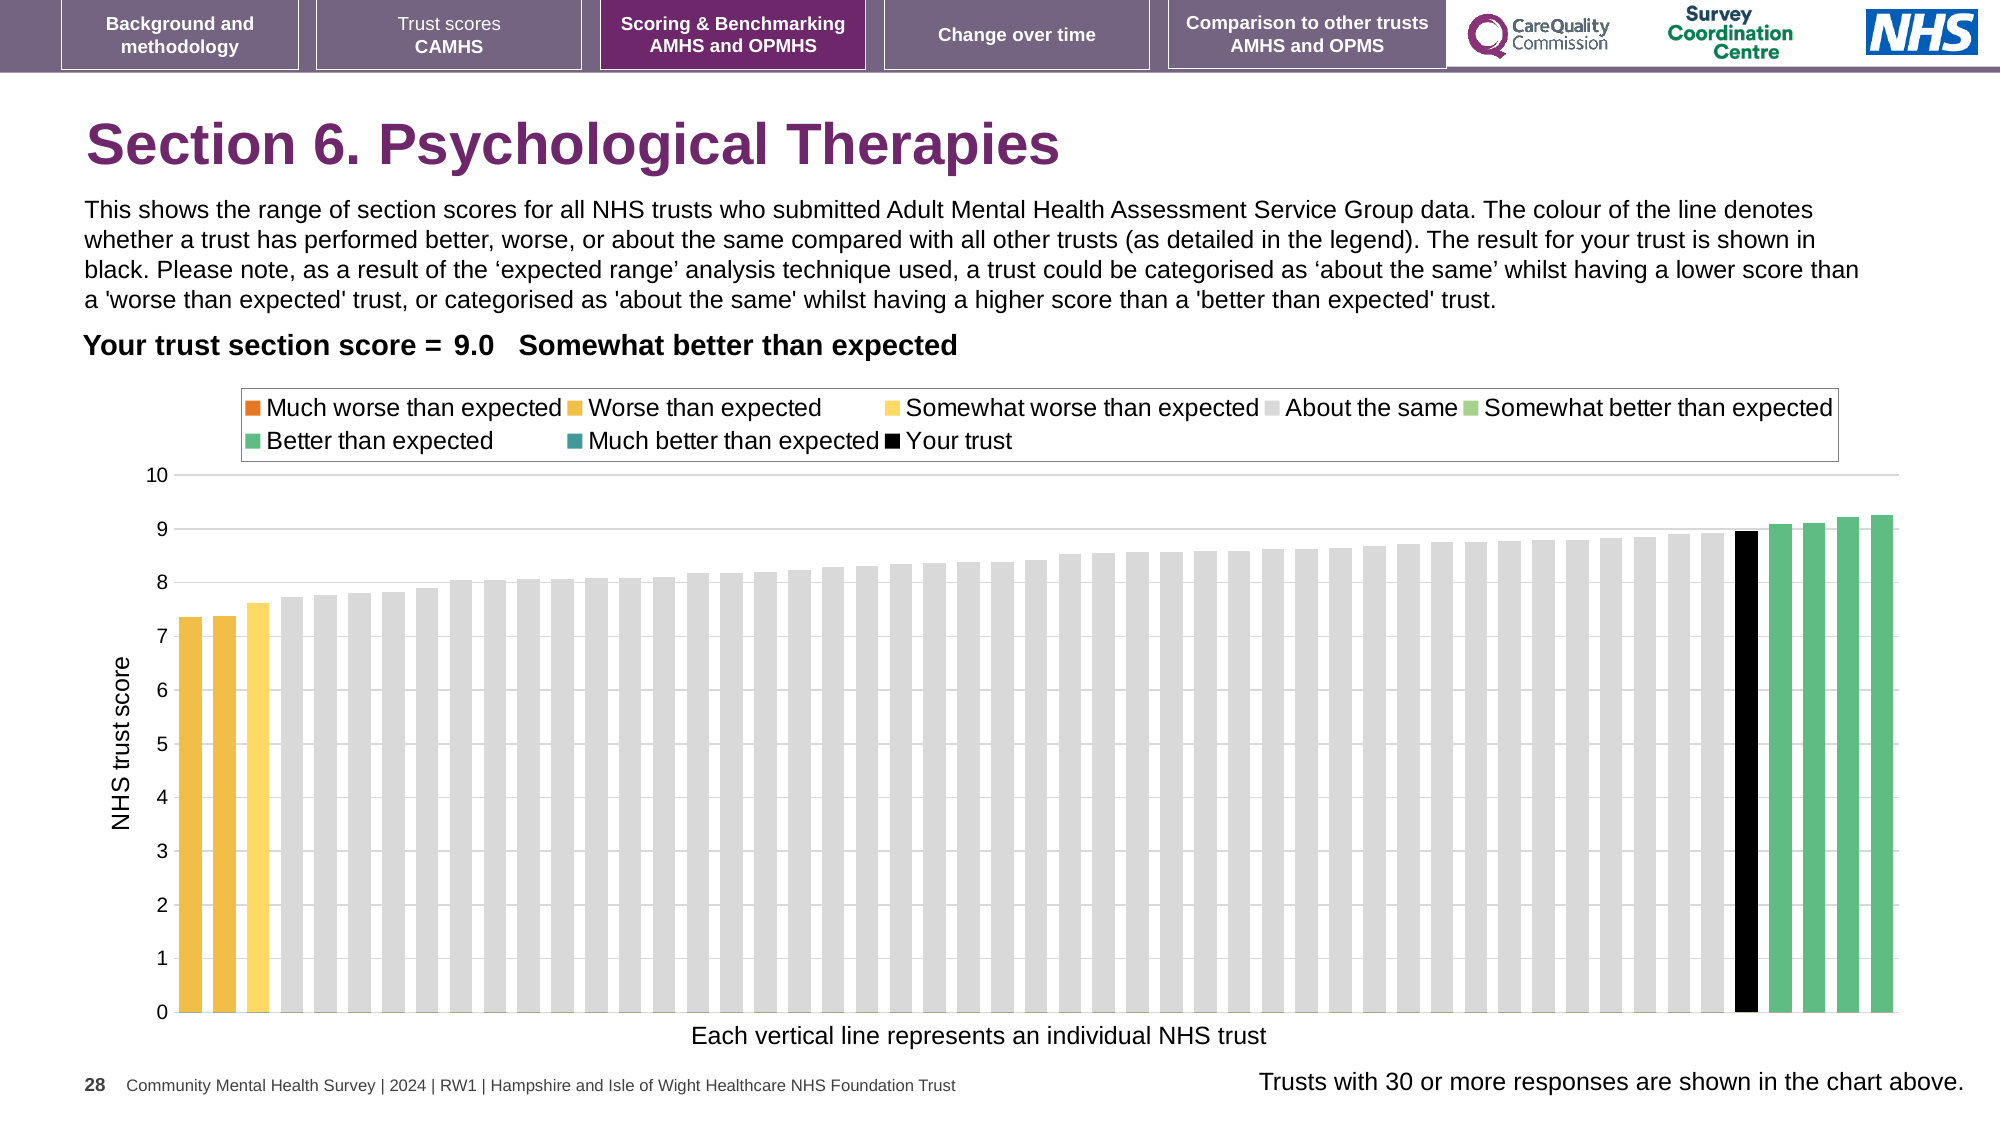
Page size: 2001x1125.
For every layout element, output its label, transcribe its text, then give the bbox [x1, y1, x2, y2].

text_box Section 6. Psychological Therapies [72, 99, 1502, 185]
chart [99, 369, 1923, 1036]
table_header 9.0 [448, 323, 518, 369]
text_box 28 [84, 1065, 122, 1125]
text_box Each vertical line represents an individual NHS trust [676, 1036, 1283, 1058]
text_box Trusts with 30 or more responses are shown in the chart above. [1244, 1057, 2000, 1103]
text_box This shows the range of section scores for all NHS trusts who submitted Adult Mental Health Assessment Service Group data. The colour of the line denotes whether a trust has performed better, worse, or about the same compared with all other trusts (as detailed in the legend). The result for your trust is shown in black. Please note, as a result of the ‘expected range’ analysis technique used, a trust could be categorised as ‘about the same’ whilst having a lower score than a 'worse than expected' trust, or categorised as 'about the same' whilst having a higher score than a 'better than expected' trust. [69, 186, 1890, 321]
picture [1866, 9, 1978, 55]
table_header Somewhat better than expected [518, 323, 1807, 369]
picture [1666, 3, 1794, 61]
table_header Your trust section score = [53, 323, 448, 370]
picture [1467, 13, 1610, 59]
